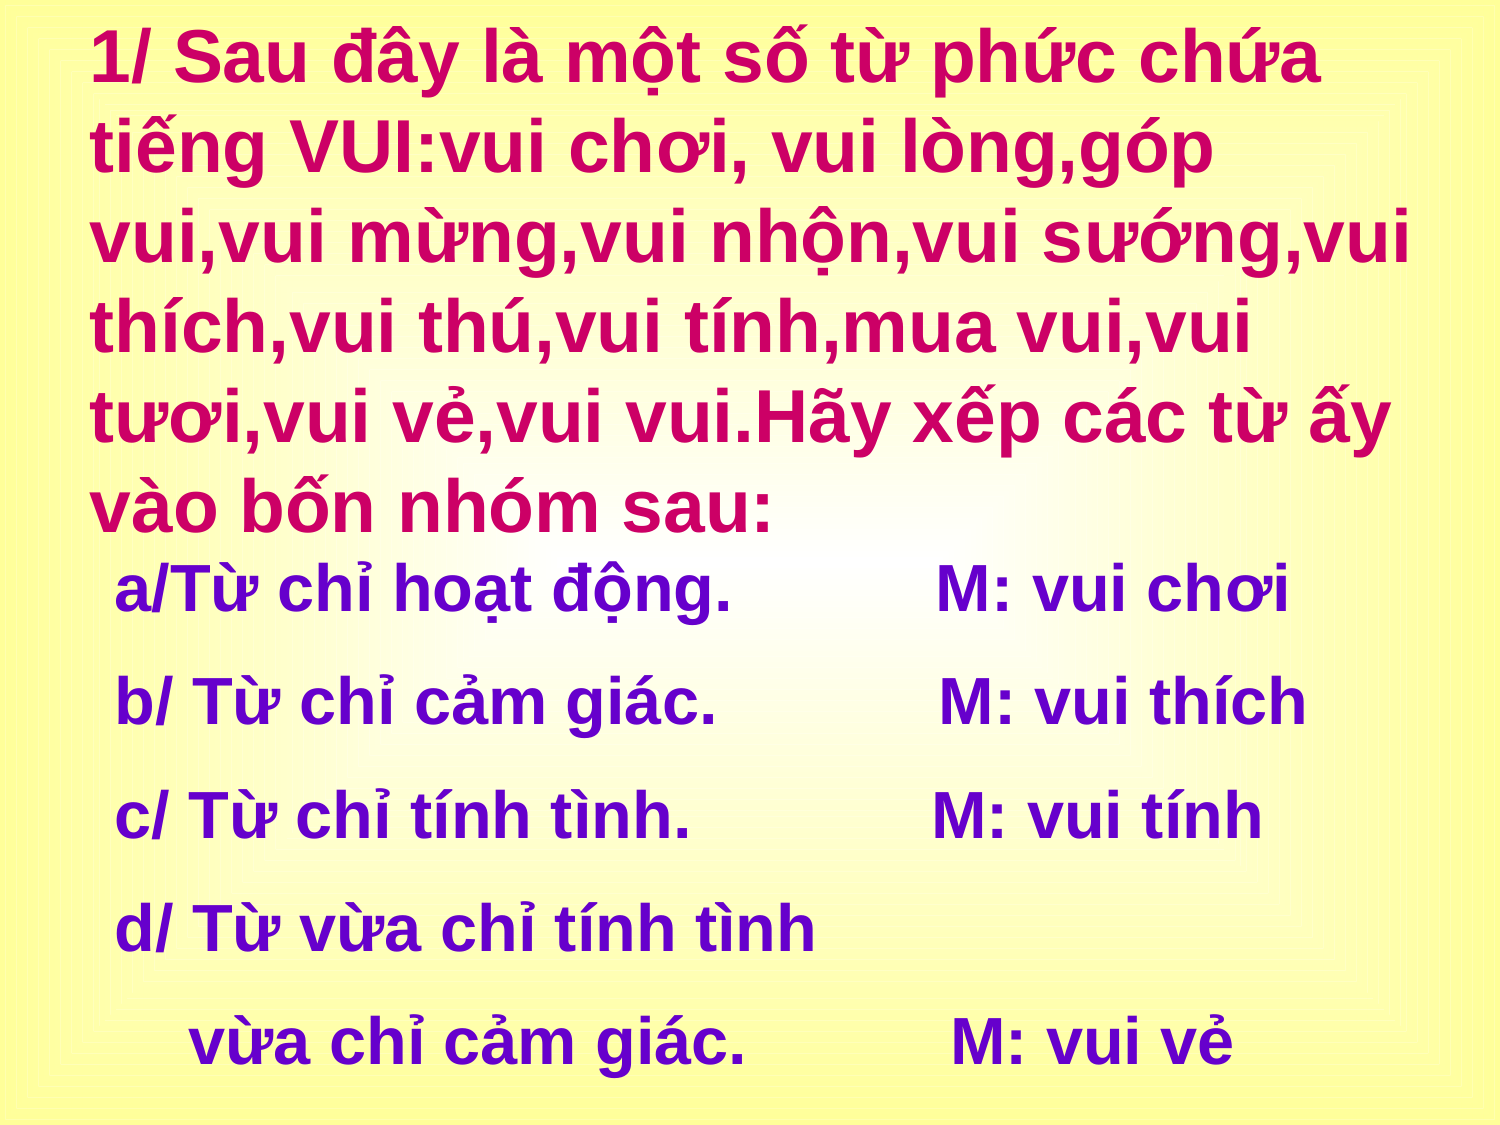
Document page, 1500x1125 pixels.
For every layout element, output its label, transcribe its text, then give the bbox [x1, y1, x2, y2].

text_box 1/ Sau đây là một số từ phức chứa tiếng VUI:vui chơi, vui lòng,góp vui,vui mừng,vui nhộn,vui sướng,vui thích,vui thú,vui tính,mua vui,vui tươi,vui vẻ,vui vui.Hãy xếp các từ ấy vào bốn nhóm sau: [74, 0, 1438, 555]
text_box a/Từ chỉ hoạt động. M: vui chơi b/ Từ chỉ cảm giác. M: vui thích c/ Từ chỉ tính tình. M: vui tính d/ Từ vừa chỉ tính tình vừa chỉ cảm giác. M: vui vẻ [99, 537, 1350, 1125]
